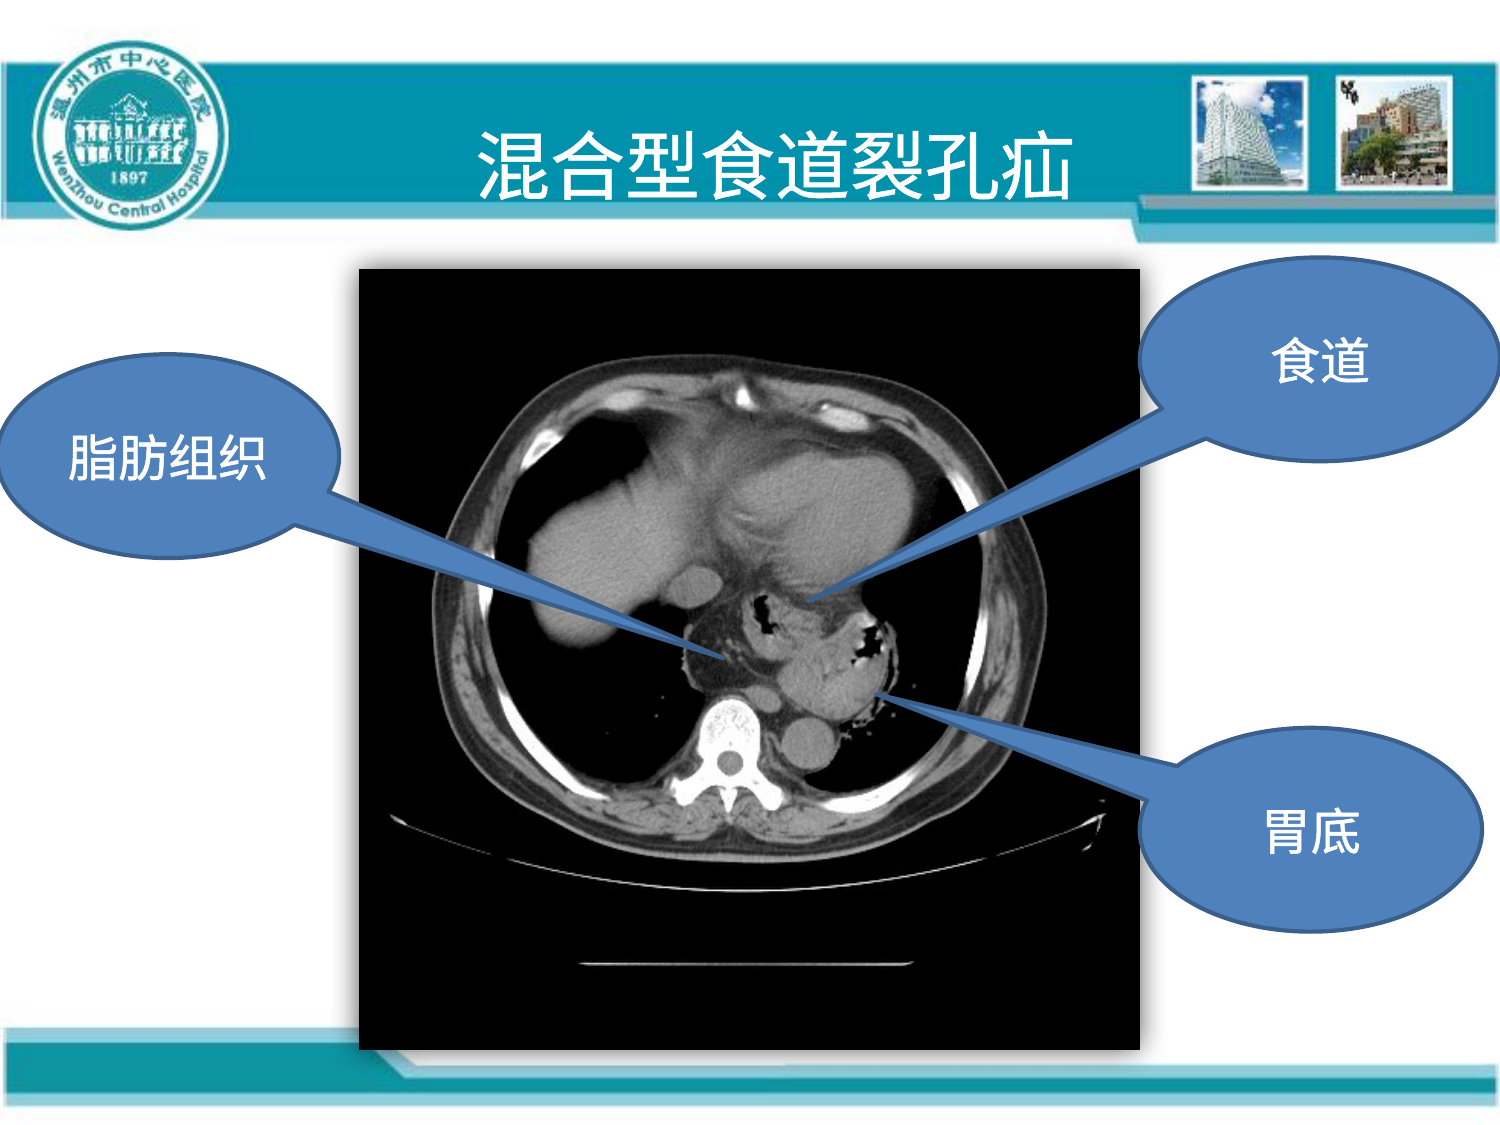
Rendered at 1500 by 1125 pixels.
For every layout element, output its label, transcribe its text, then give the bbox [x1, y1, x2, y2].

text_box 混合型食道裂孔疝 [99, 70, 1450, 258]
picture [0, 0, 1500, 1125]
text_box 食道 [1146, 255, 1500, 466]
text_box 脂肪组织 [0, 352, 354, 561]
text_box 胃底 [1146, 725, 1485, 934]
